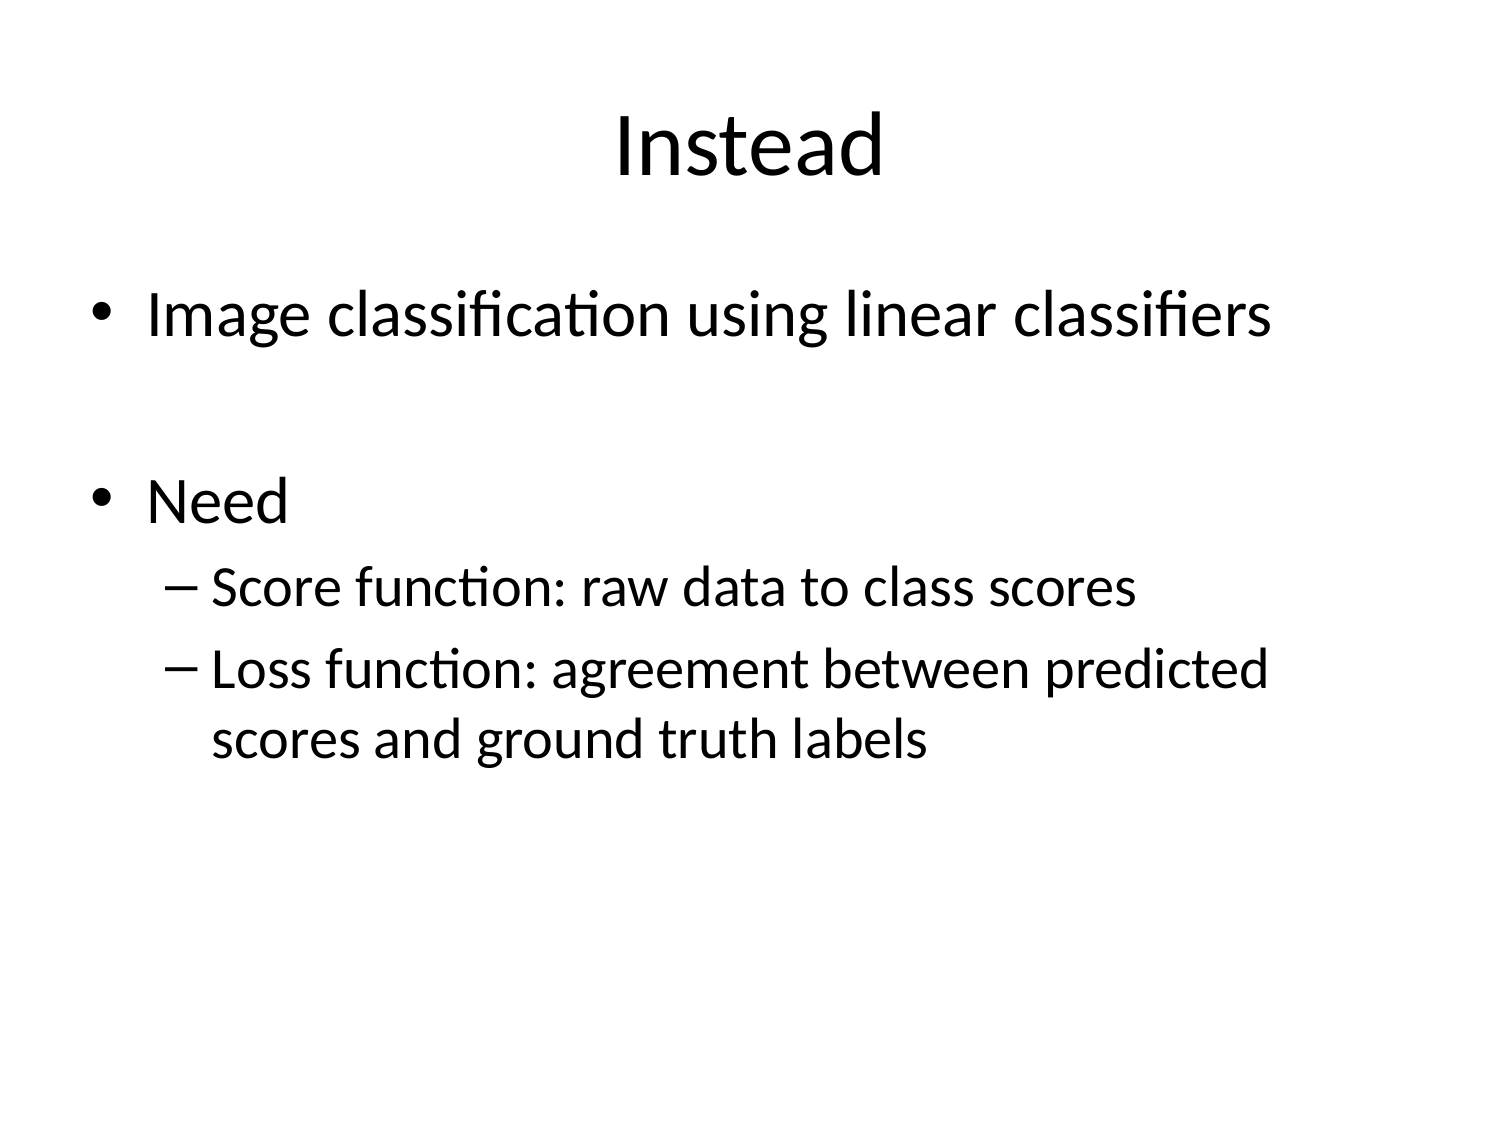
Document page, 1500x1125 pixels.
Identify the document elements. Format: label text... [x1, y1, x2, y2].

title Instead [75, 45, 1425, 233]
list Image classification using linear classifiers Need Score function: raw data to class scores Loss function: agreement between predicted scores and ground truth labels [75, 262, 1425, 1005]
